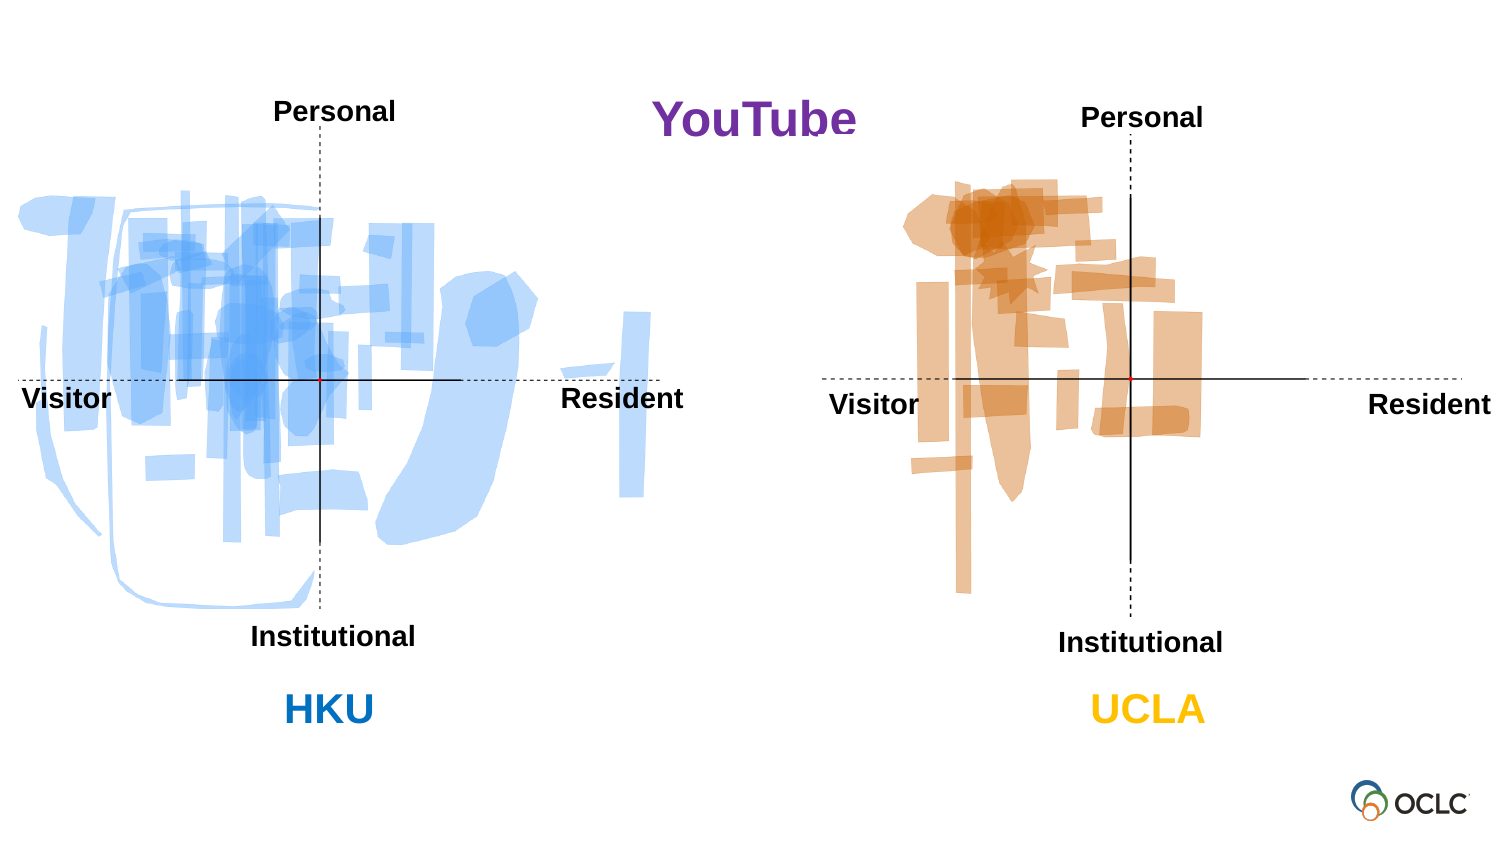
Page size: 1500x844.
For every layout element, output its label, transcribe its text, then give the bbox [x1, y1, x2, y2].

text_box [813, 90, 1500, 668]
text_box UCLA [1075, 675, 1222, 740]
text_box YouTube [703, 87, 877, 144]
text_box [5, 84, 700, 741]
